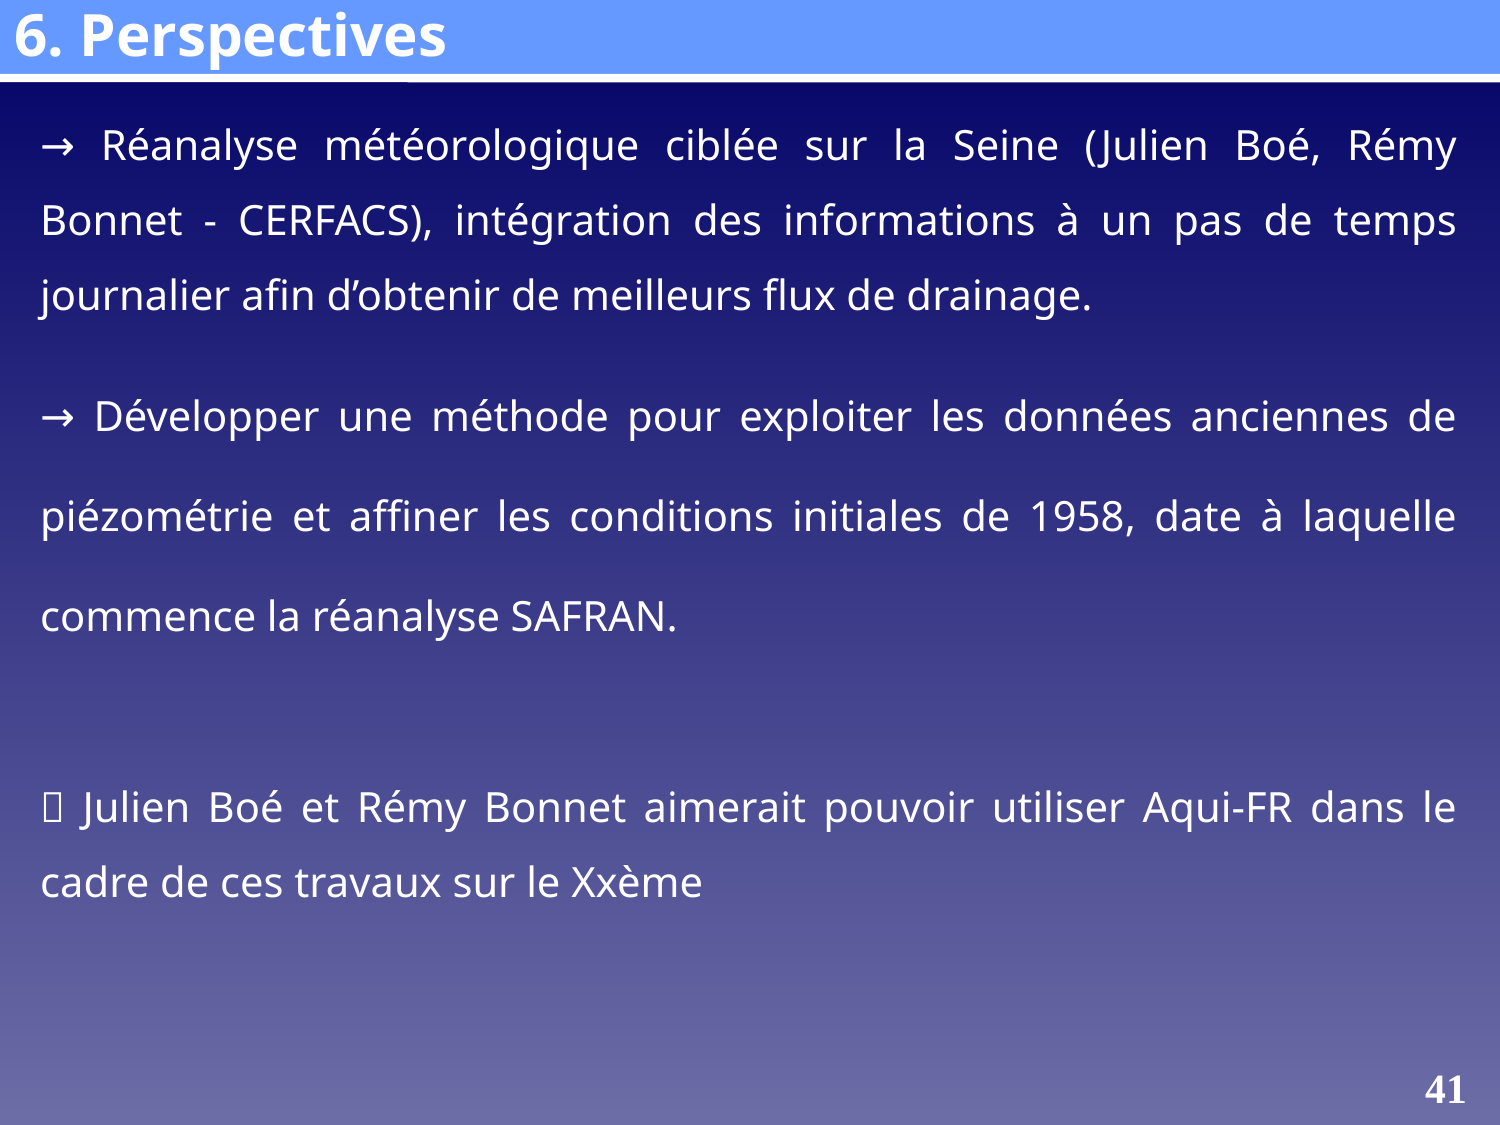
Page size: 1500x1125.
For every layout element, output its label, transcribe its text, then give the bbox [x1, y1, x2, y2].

slide_number 41 [1473, 1054, 1483, 1125]
text_box 6. Perspectives [0, 0, 1500, 67]
text_box → Réanalyse météorologique ciblée sur la Seine (Julien Boé, Rémy Bonnet - CERFACS), intégration des informations à un pas de temps journalier afin d’obtenir de meilleurs flux de drainage. → Développer une méthode pour exploiter les données anciennes de piézométrie et affiner les conditions initiales de 1958, date à laquelle commence la réanalyse SAFRAN.  Julien Boé et Rémy Bonnet aimerait pouvoir utiliser Aqui-FR dans le cadre de ces travaux sur le Xxème [25, 86, 1473, 1125]
